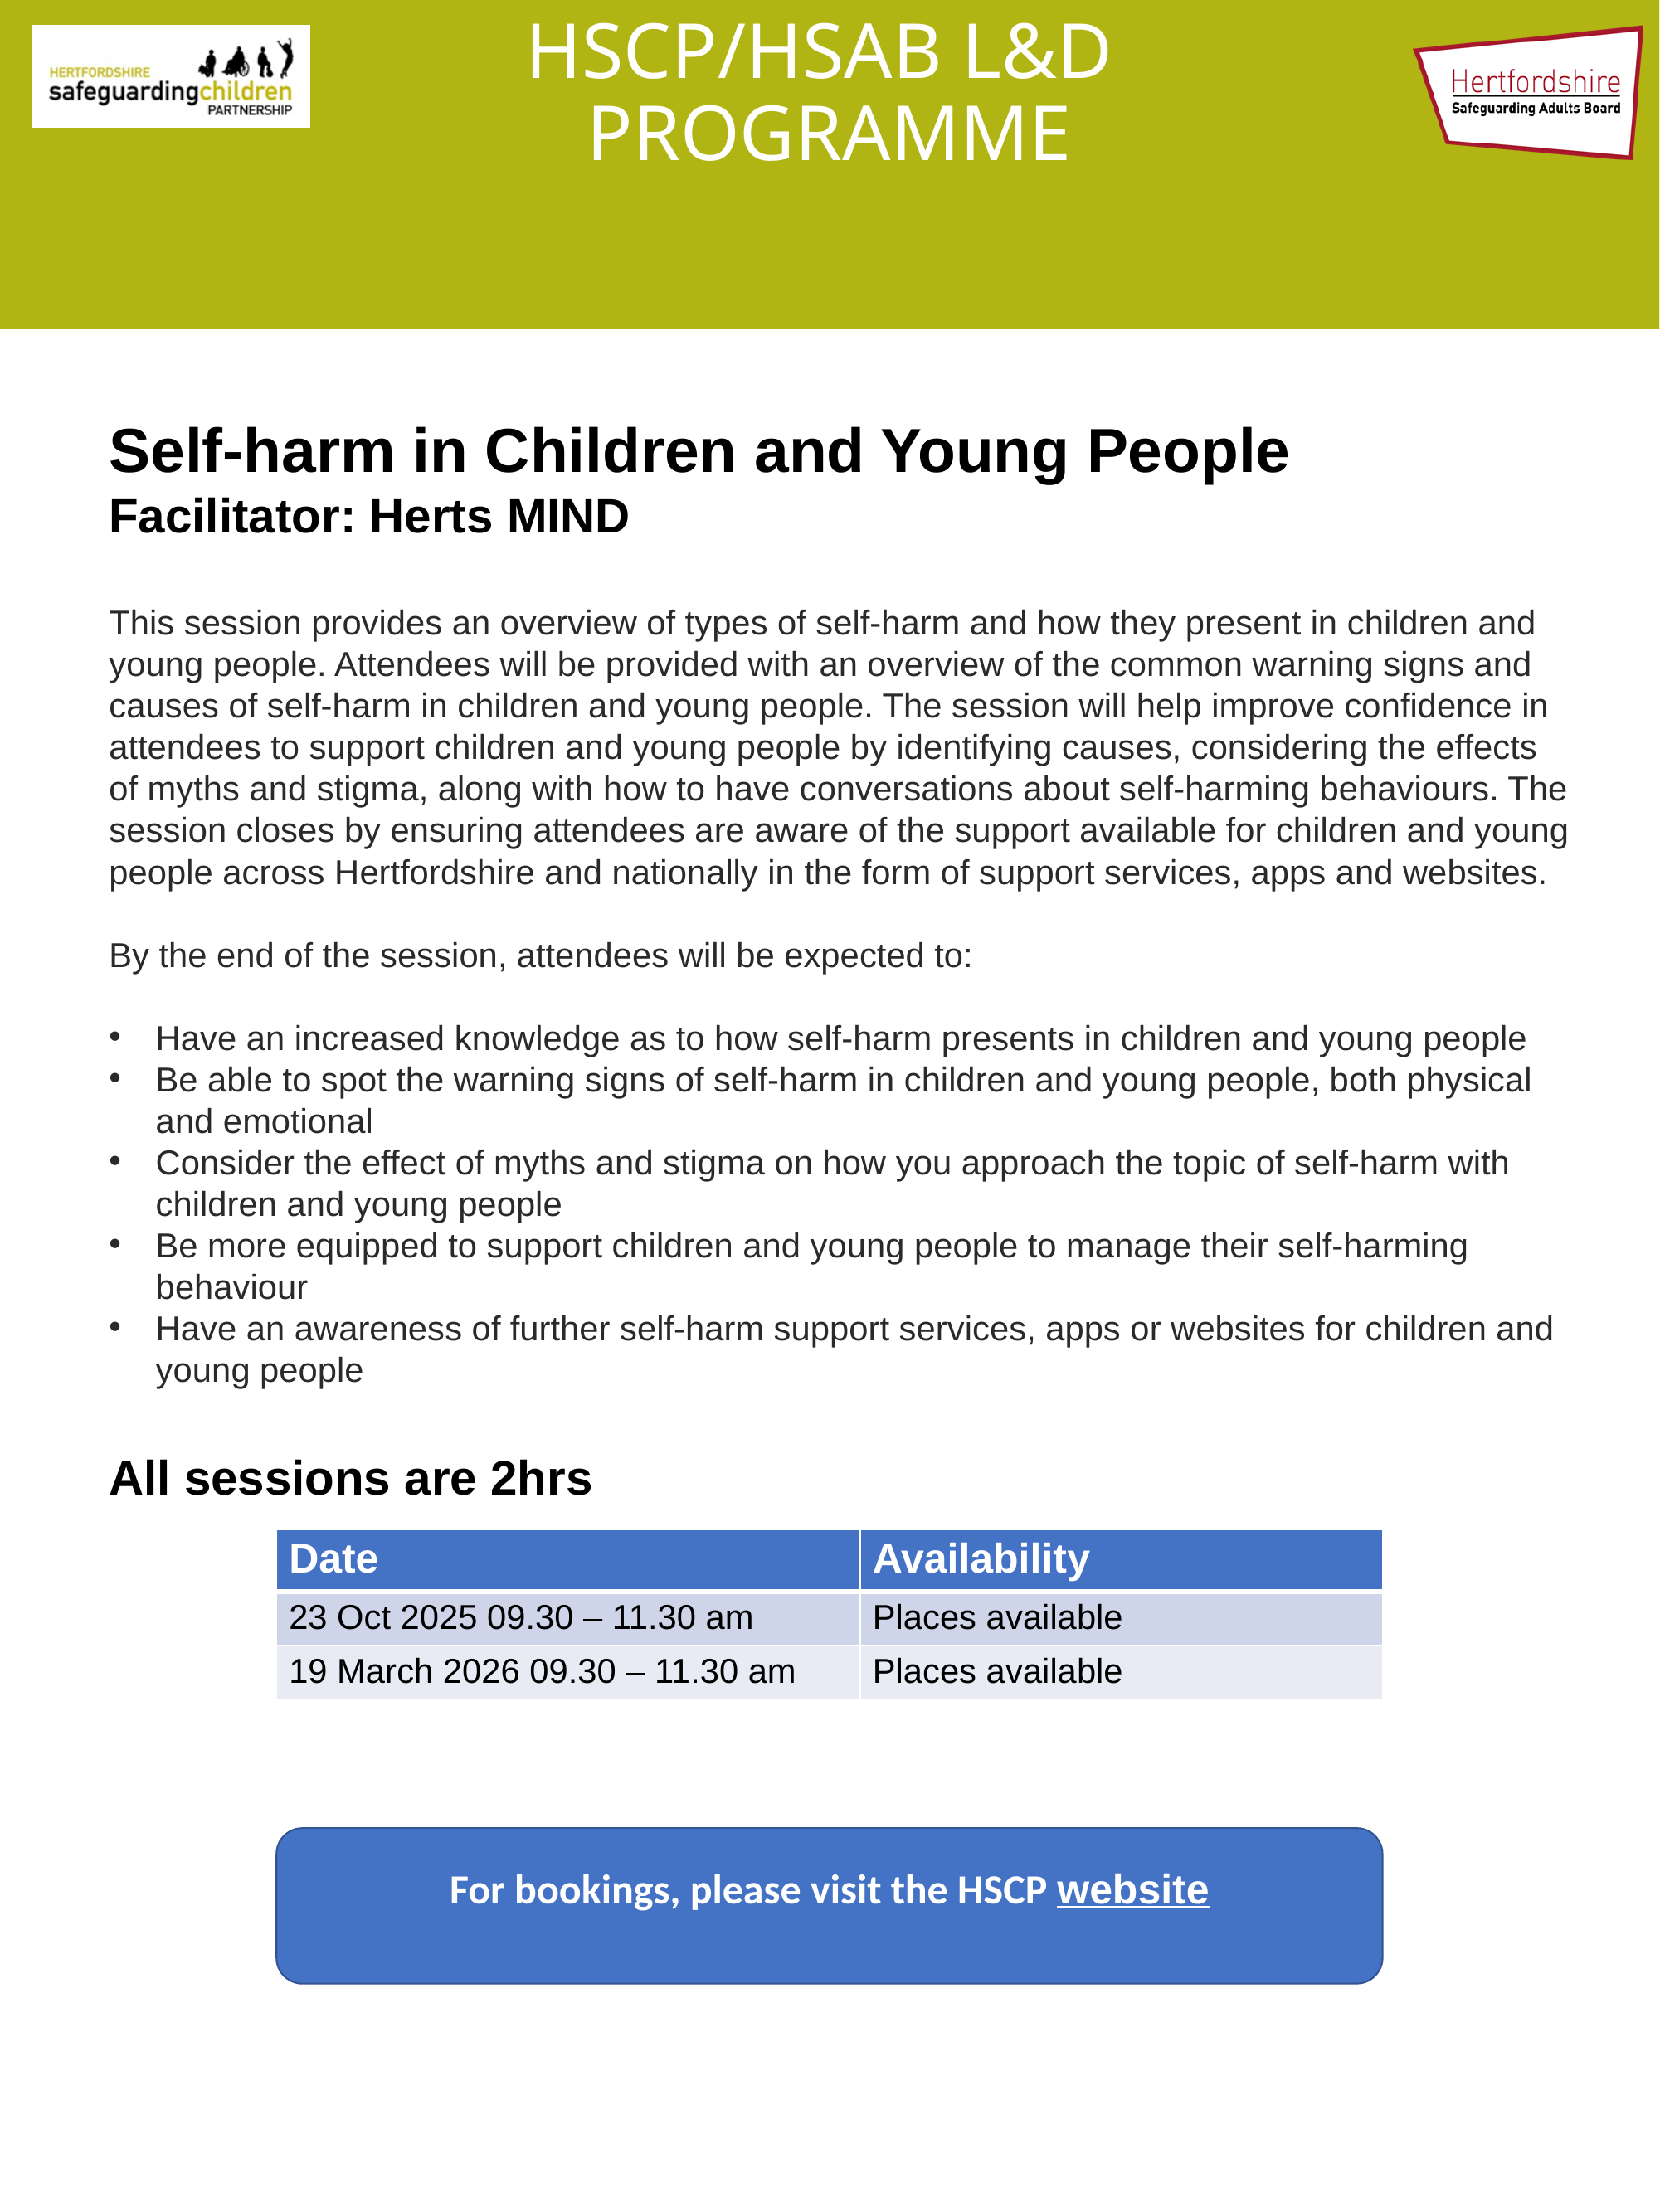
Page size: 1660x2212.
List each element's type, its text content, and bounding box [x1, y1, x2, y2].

table_header Availability [861, 1530, 1382, 1589]
table_cell Places available [861, 1646, 1382, 1699]
table_cell 19 March 2026 09.30 – 11.30 am [277, 1646, 859, 1699]
title HSCP/HSAB L&D PROGRAMME [0, 6, 1659, 288]
table_header Date [277, 1530, 859, 1589]
text_box For bookings, please visit the HSCP website [275, 1827, 1384, 1985]
table_cell 23 Oct 2025 09.30 – 11.30 am [277, 1594, 859, 1645]
text_box Self-harm in Children and Young People Facilitator: Herts MIND This session provides an overview of types of self-harm and how they present in children and young people. Attendees will be provided with an overview of the common warning signs and causes of self-harm in children and young people. The session will help improve confidence in attendees to support children and young people by identifying causes, considering the effects of myths and stigma, along with how to have conversations about self-harming behaviours. The session closes by ensuring attendees are aware of the support available for children and young people across Hertfordshire and nationally in the form of support services, apps and websites. By the end of the session, attendees will be expected to: Have an increased knowledge as to how self-harm presents in children and young people Be able to spot the warning signs of self-harm in children and young people, both physical and emotional Consider the effect of myths and stigma on how you approach the topic of self-harm with children and young people Be more equipped to support children and young people to manage their self-harming behaviour Have an awareness of further self-harm support services, apps or websites for children and young people All sessions are 2hrs [96, 403, 1587, 1607]
table_cell Places available [861, 1594, 1382, 1645]
